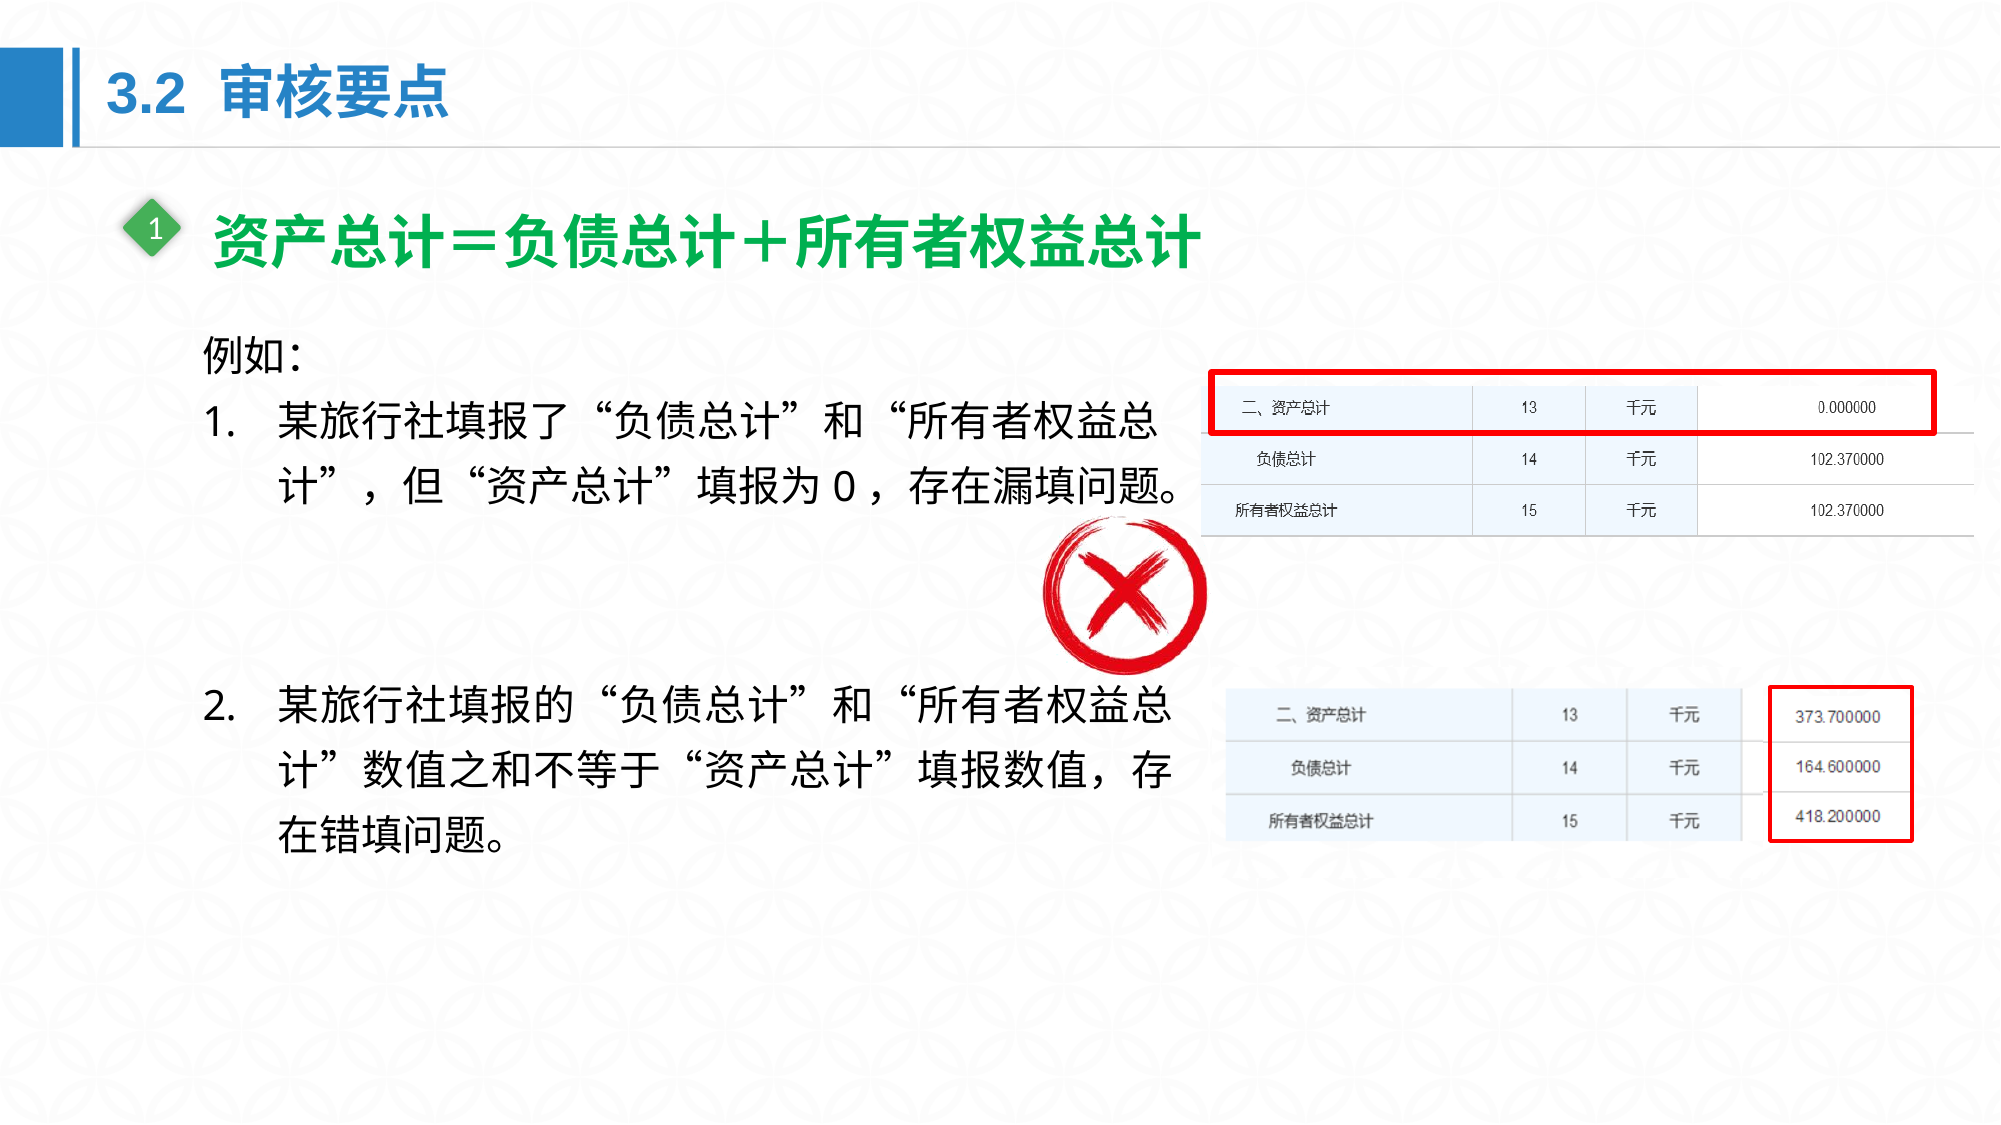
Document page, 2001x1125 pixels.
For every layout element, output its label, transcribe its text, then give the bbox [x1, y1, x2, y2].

text_box [1210, 371, 1935, 381]
picture [1024, 385, 1975, 878]
text_box 资产总计＝负债总计＋所有者权益总计 [197, 176, 1755, 283]
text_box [1768, 687, 1913, 842]
list 3.2 审核要点 [98, 47, 978, 134]
text_box 例如： 某旅行社填报了“负债总计”和“所有者权益总计”，但“资产总计”填报为0，存在漏填问题。 [187, 307, 1175, 518]
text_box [130, 198, 174, 255]
text_box 某旅行社填报的“负债总计”和“所有者权益总计”数值之和不等于“资产总计”填报数值，存在错填问题。 [187, 606, 1188, 867]
